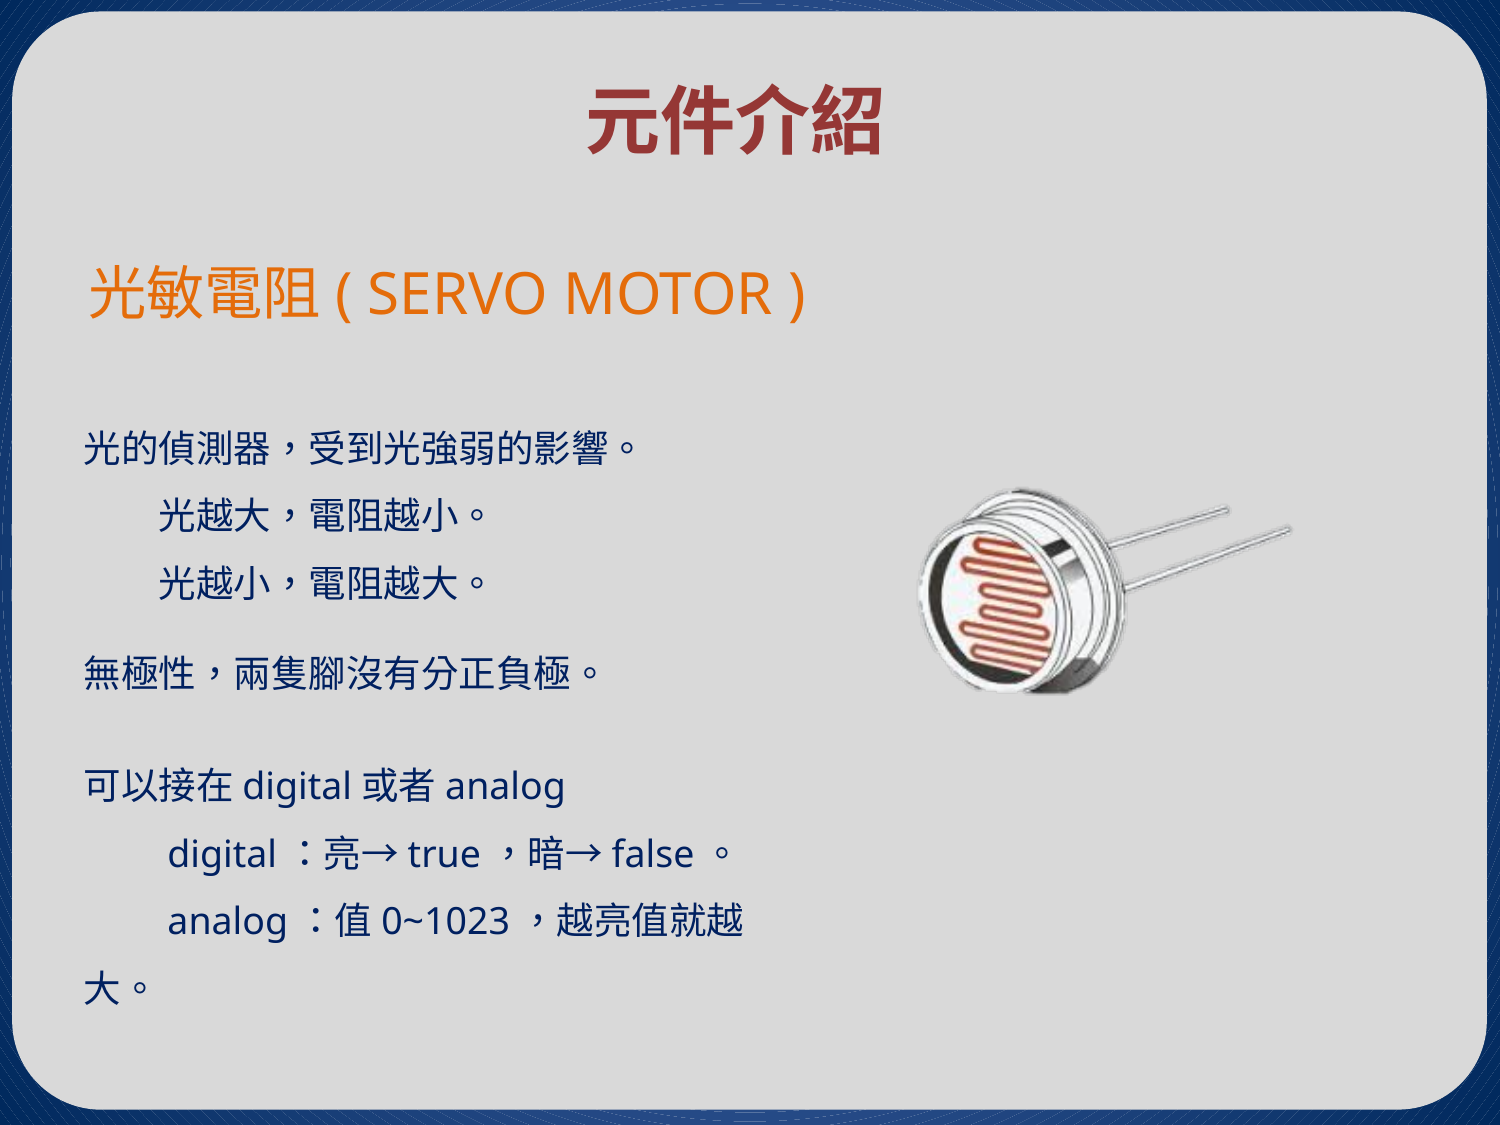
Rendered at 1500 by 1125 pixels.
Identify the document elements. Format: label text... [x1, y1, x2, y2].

text_box 光敏電阻( SERVO MOTOR ) [73, 248, 821, 334]
picture [891, 444, 1320, 729]
text_box 元件介紹 [501, 66, 987, 172]
text_box 光的偵測器，受到光強弱的影響。 光越大，電阻越小。 光越小，電阻越大。 無極性，兩隻腳沒有分正負極。 可以接在digital或者analog digital：亮→true，暗→false。 analog：值0~1023，越亮值就越大。 [68, 394, 786, 1063]
